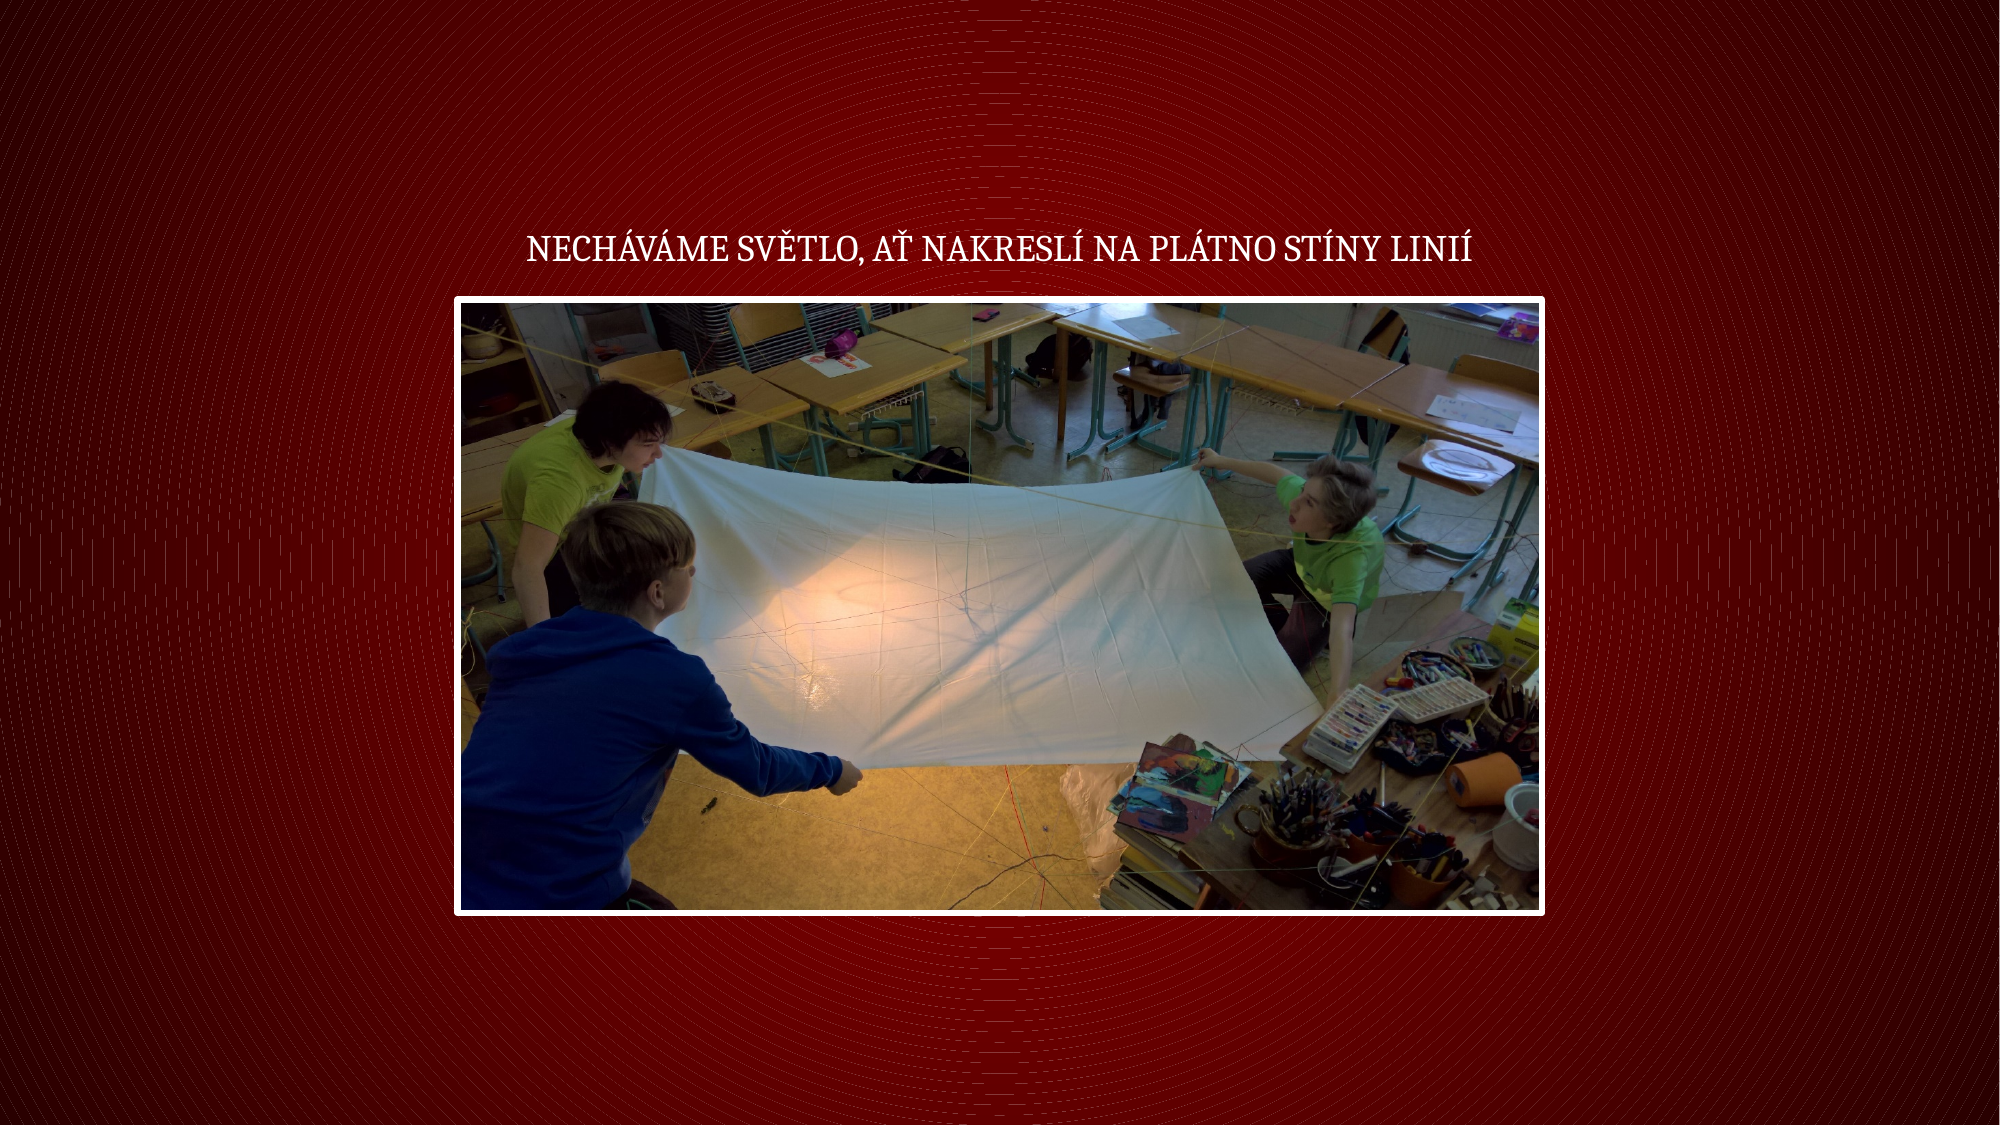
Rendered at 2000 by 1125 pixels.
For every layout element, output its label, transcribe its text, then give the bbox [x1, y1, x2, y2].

title Necháváme světlo, ať nakreslí na plátno stíny linií [149, 79, 1850, 280]
picture [459, 302, 1540, 911]
